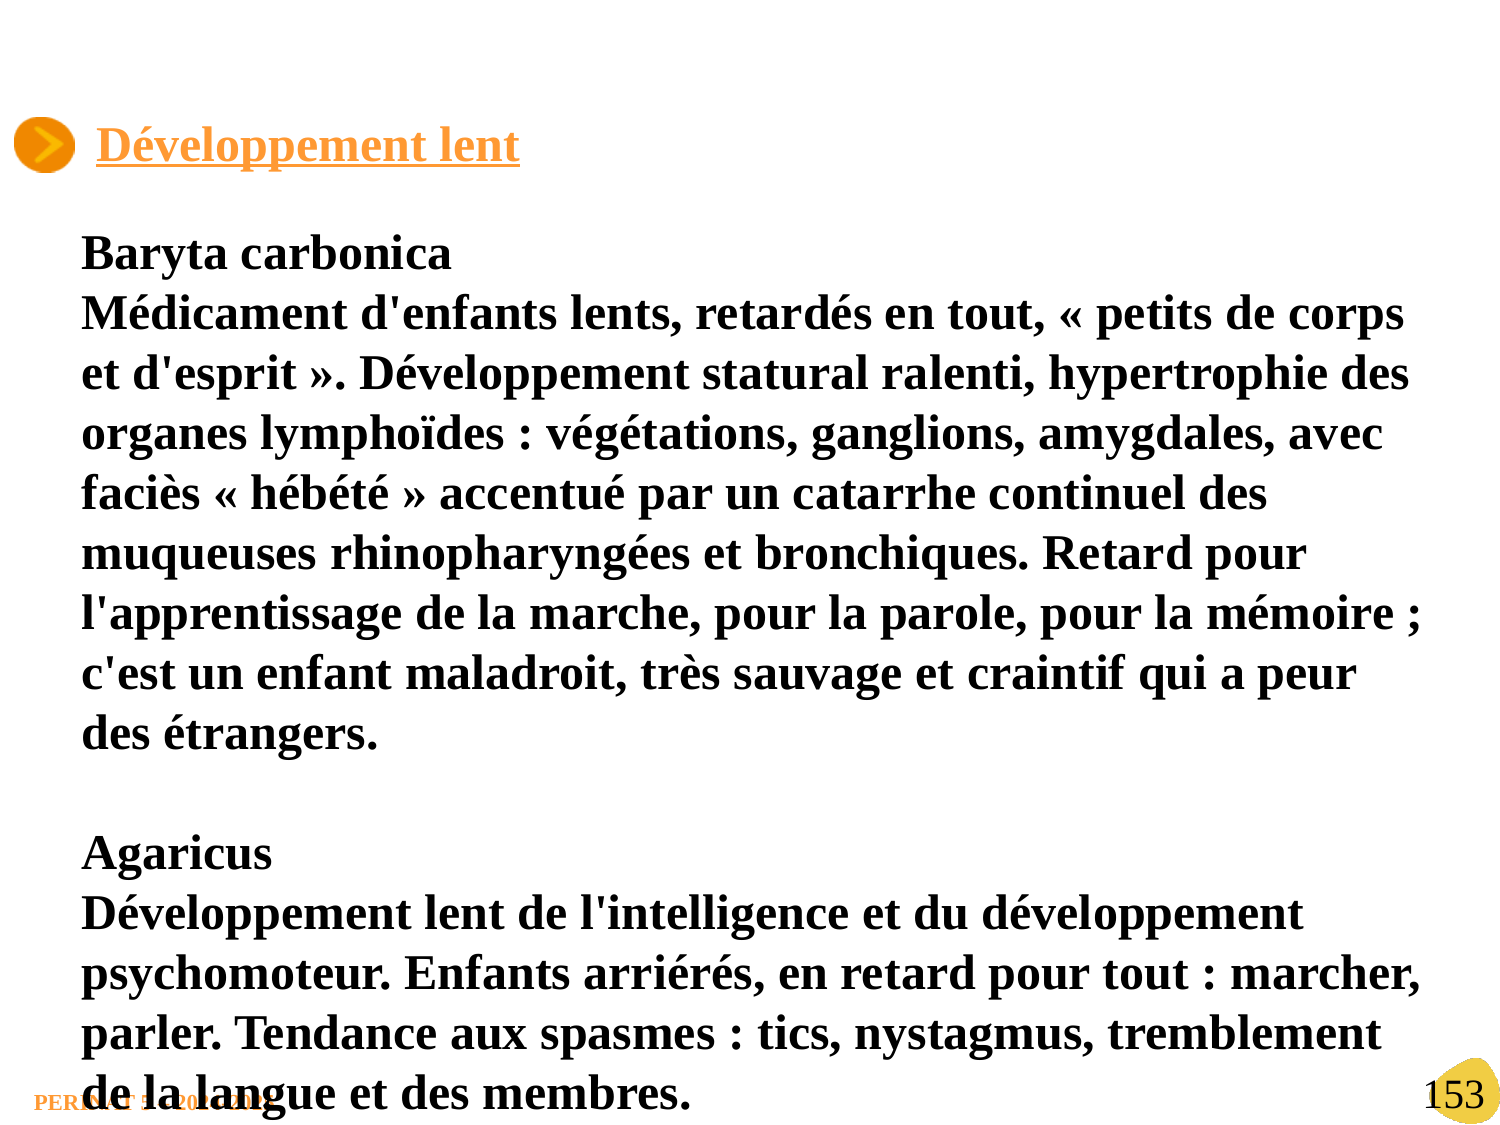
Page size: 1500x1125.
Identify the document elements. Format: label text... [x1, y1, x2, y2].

picture [1423, 1057, 1500, 1125]
picture [13, 117, 76, 173]
title Développement lent [81, 97, 559, 185]
list Baryta carbonica Médicament d'enfants lents, retardés en tout, « petits de corps et d'esprit ». Développement statural ralenti, hypertrophie des organes lymphoïdes : végétations, ganglions, amygdales, avec faciès « hébété » accentué par un catarrhe continuel des muqueuses rhinopharyngées et bronchiques. Retard pour l'apprentissage de la marche, pour la parole, pour la mémoire ; c'est un enfant maladroit, très sauvage et craintif qui a peur des étrangers. Agaricus Développement lent de l'intelligence et du développement psychomoteur. Enfants arriérés, en retard pour tout : marcher, parler. Tendance aux spasmes : tics, nystagmus, tremblement de la langue et des membres. [66, 212, 1450, 1063]
